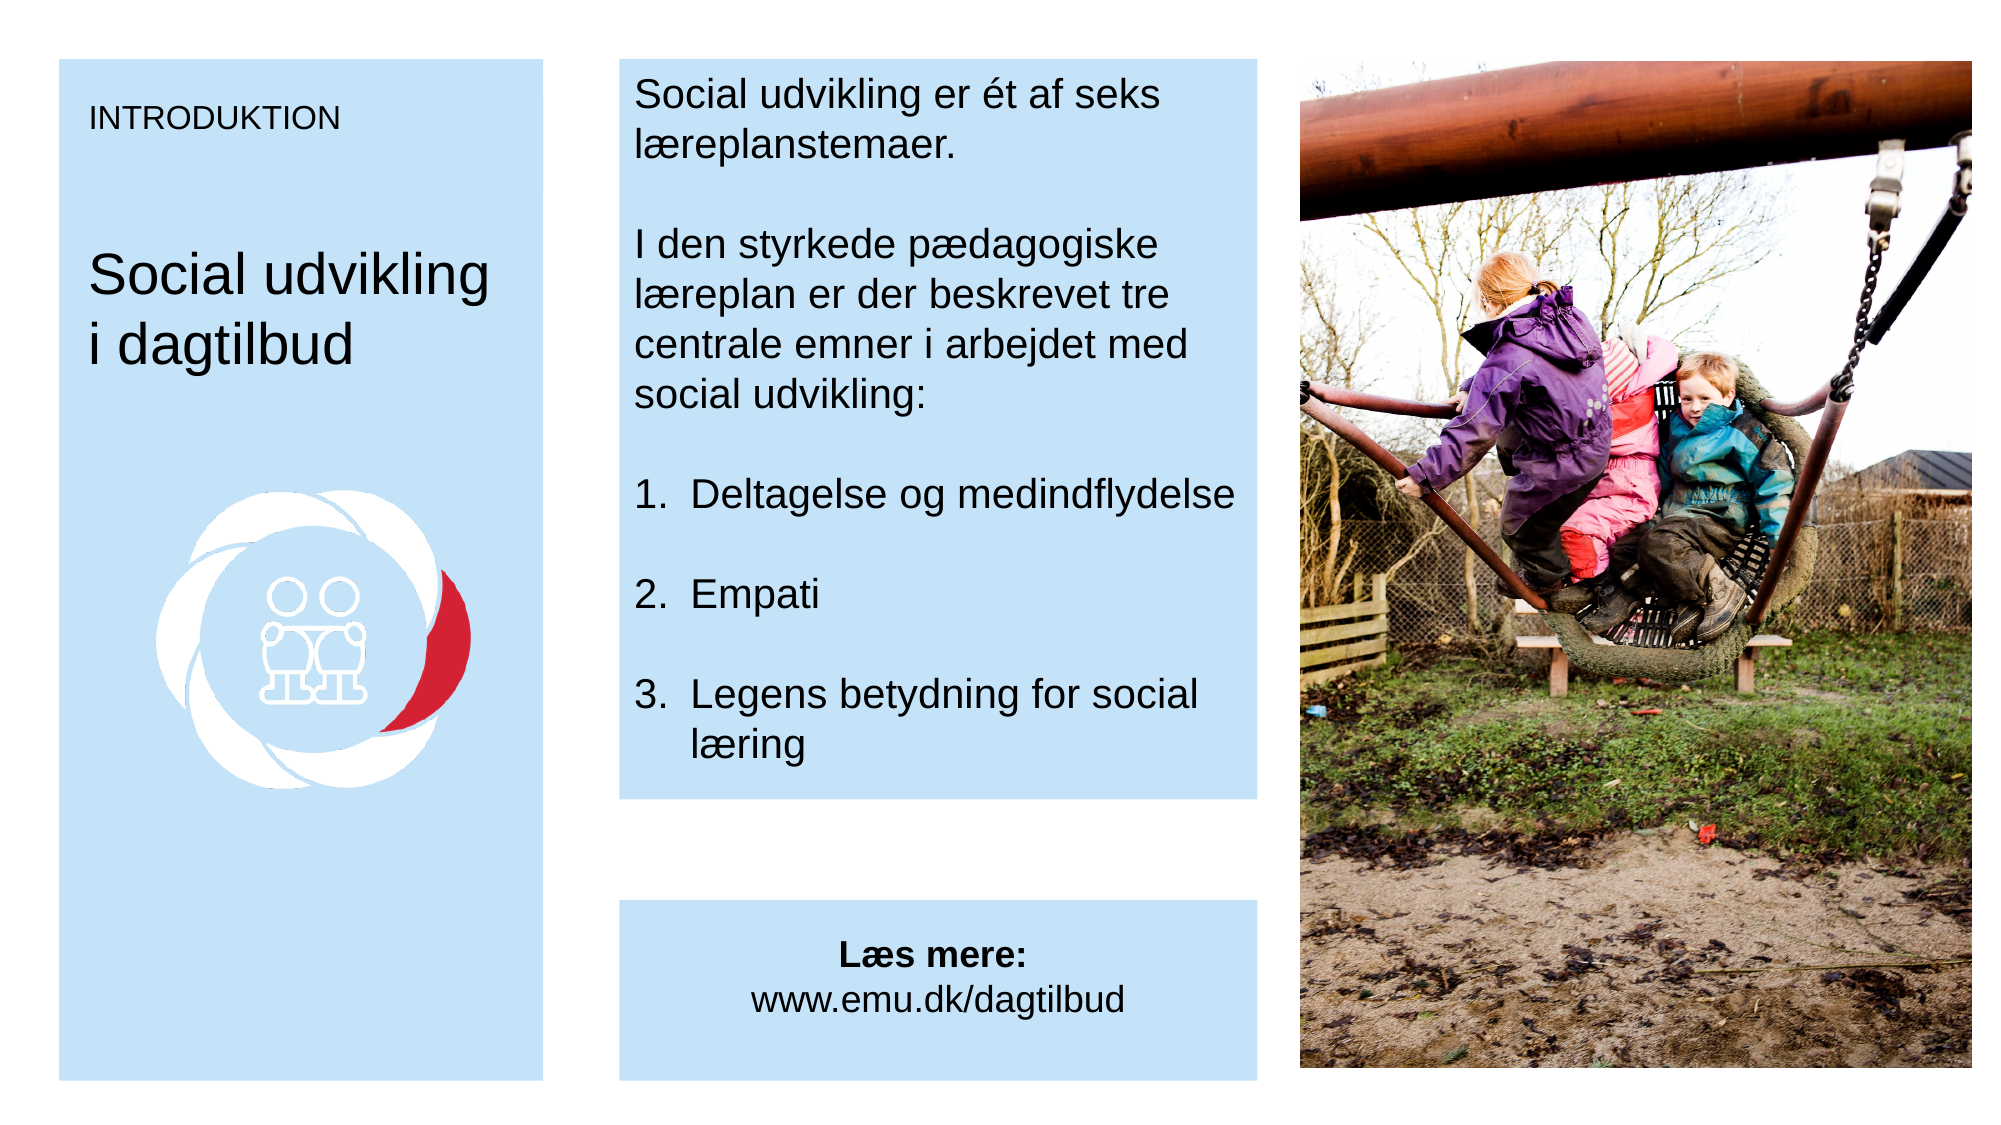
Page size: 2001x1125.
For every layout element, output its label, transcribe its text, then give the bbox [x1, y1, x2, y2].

title Social udvikling i dagtilbud [59, 59, 544, 1081]
picture [1300, 60, 1972, 1068]
subtitle INTRODUKTION [88, 96, 544, 191]
picture [156, 482, 476, 789]
text_box Læs mere: www.emu.dk/dagtilbud [617, 898, 1260, 1083]
text_box Social udvikling er ét af seks læreplanstemaer. I den styrkede pædagogiske læreplan er der beskrevet tre centrale emner i arbejdet med social udvikling: Deltagelse og medindflydelse Empati Legens betydning for social læring [617, 57, 1260, 801]
